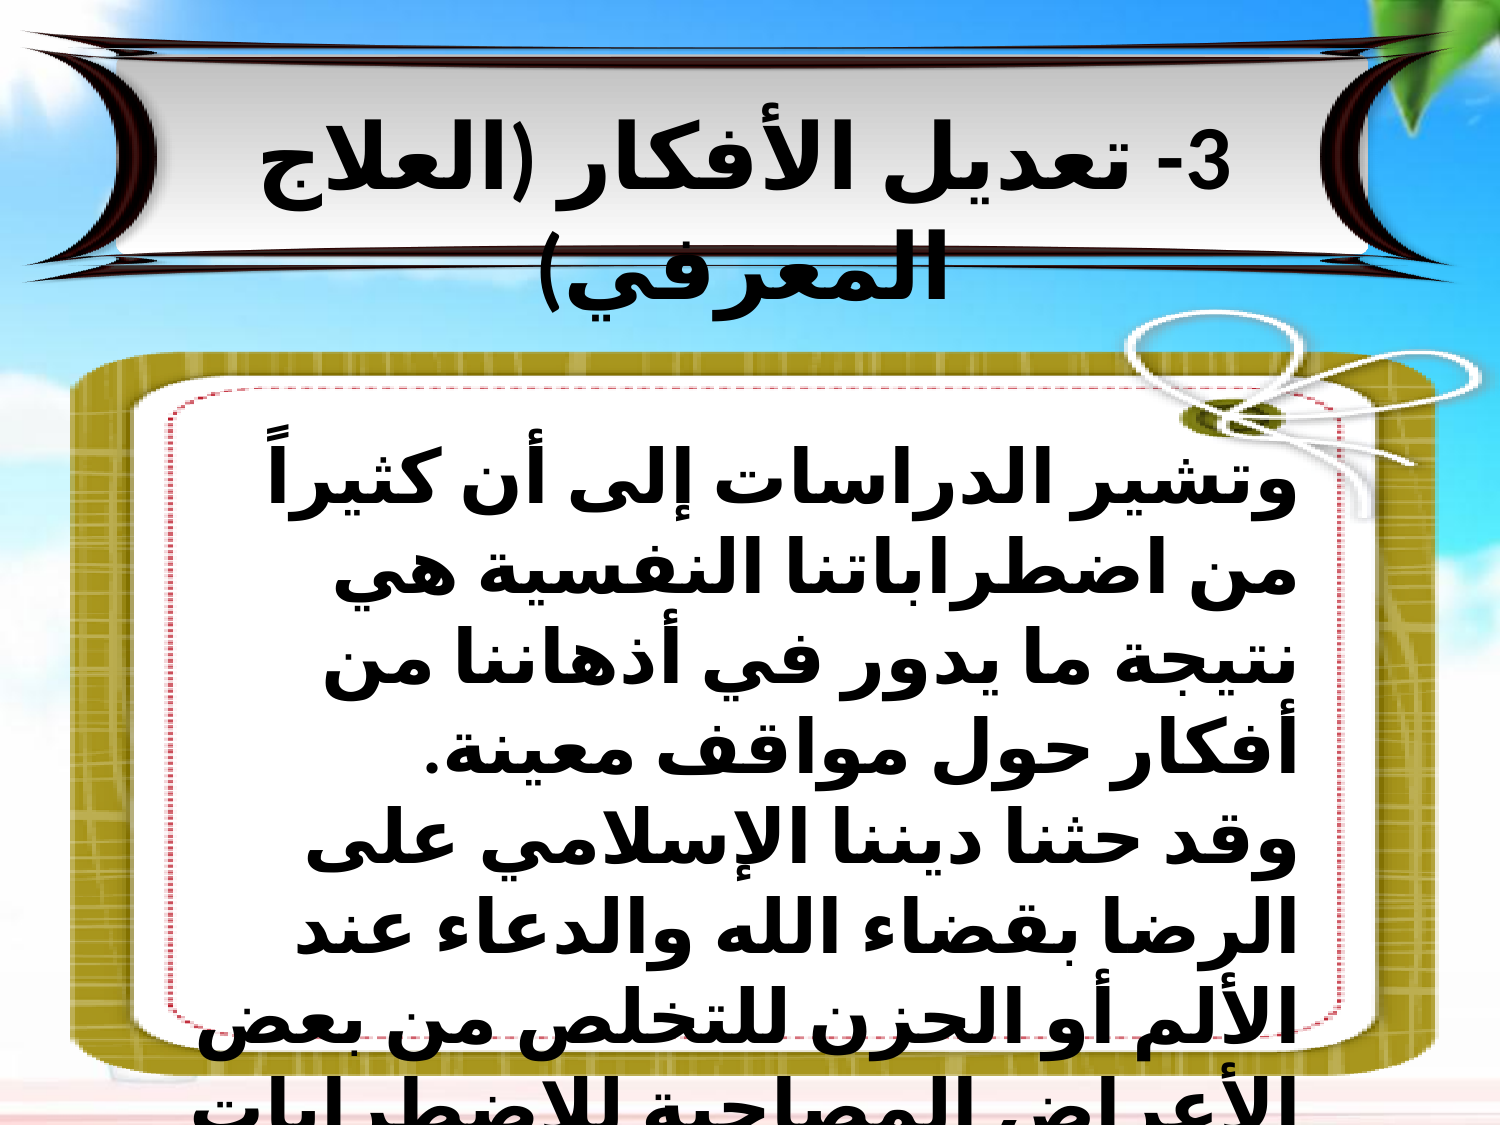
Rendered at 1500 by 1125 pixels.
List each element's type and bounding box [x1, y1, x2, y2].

picture [0, 0, 1500, 1125]
text_box [0, 30, 1476, 286]
text_box [40, 290, 1500, 1095]
